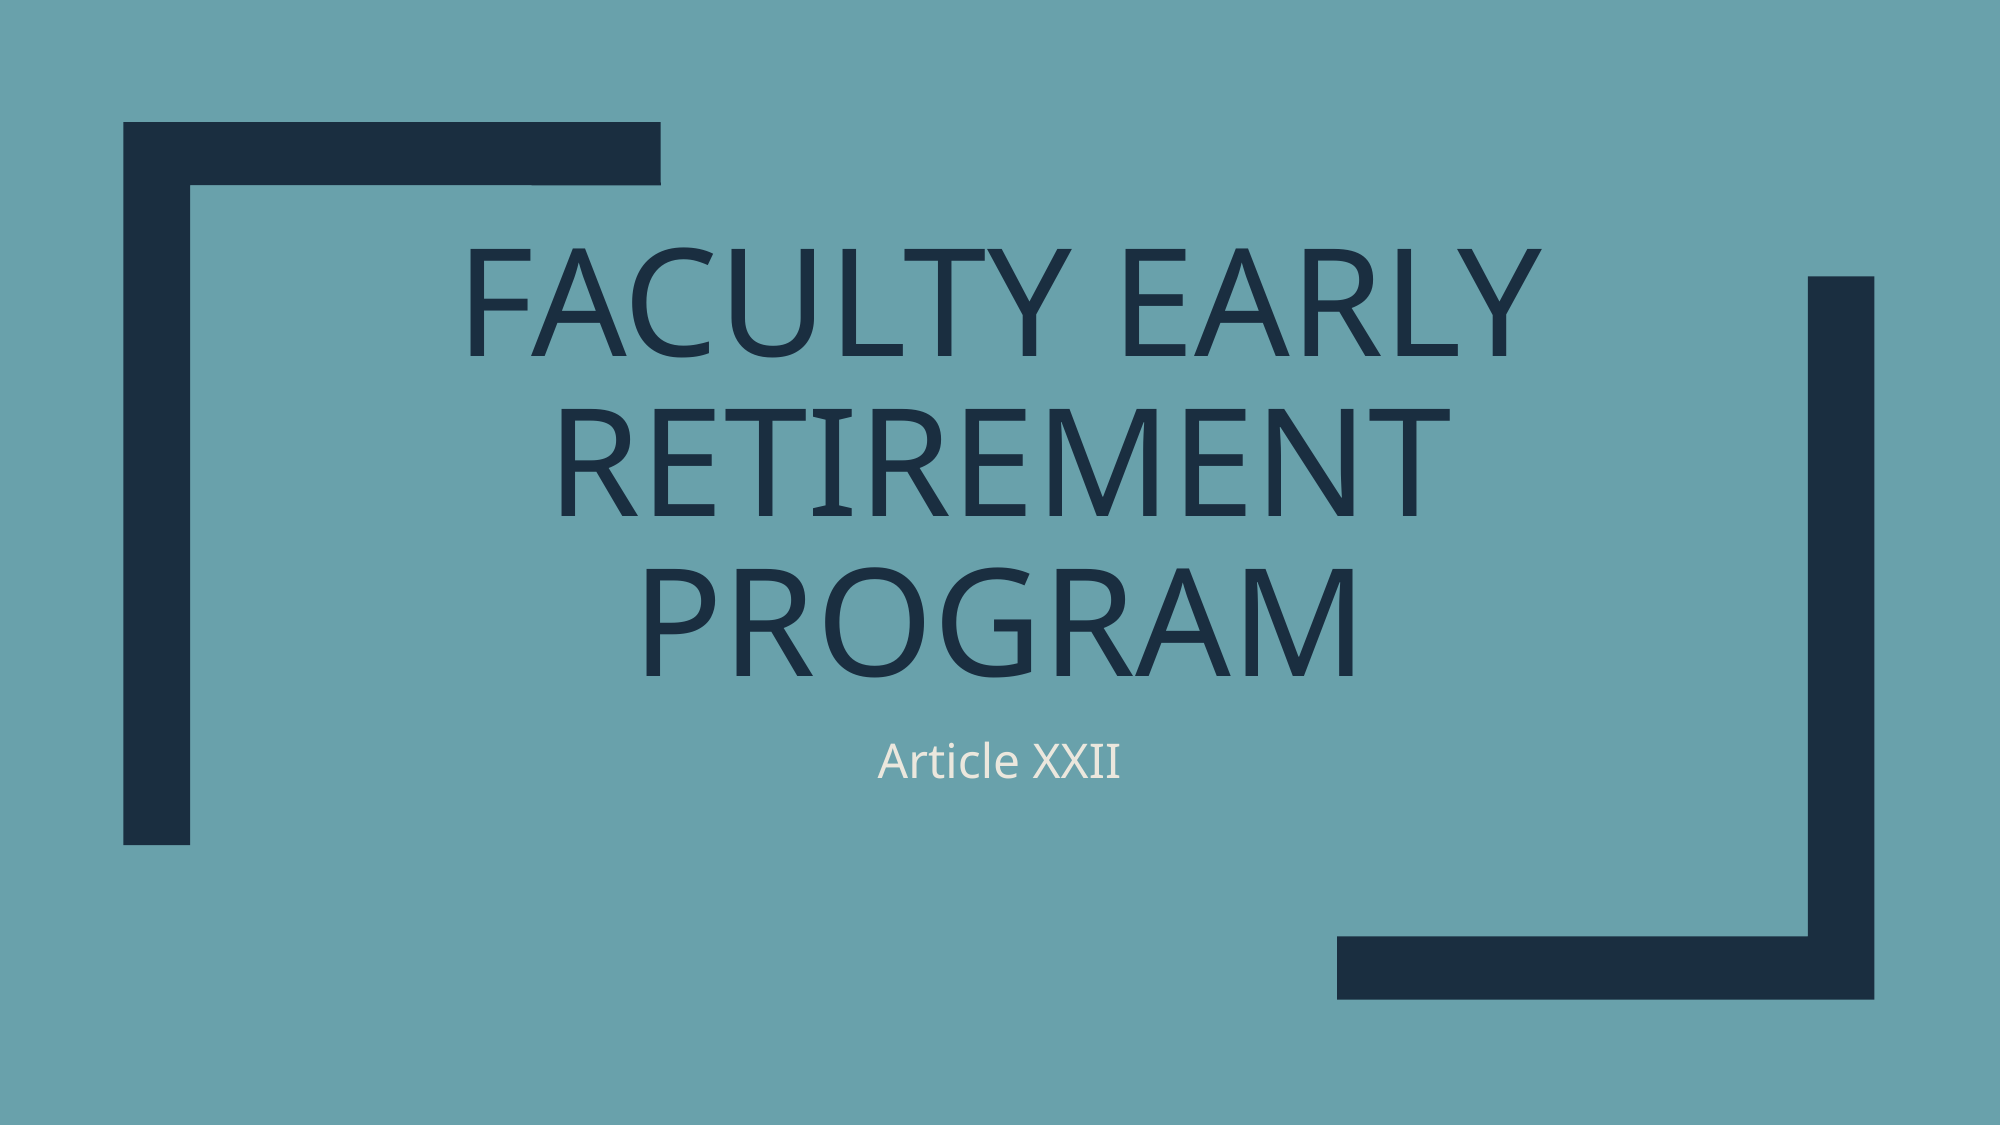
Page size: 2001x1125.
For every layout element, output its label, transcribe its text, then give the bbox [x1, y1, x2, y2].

subtitle Article XXII [439, 715, 1561, 828]
title Faculty early retirement program [314, 221, 1686, 716]
